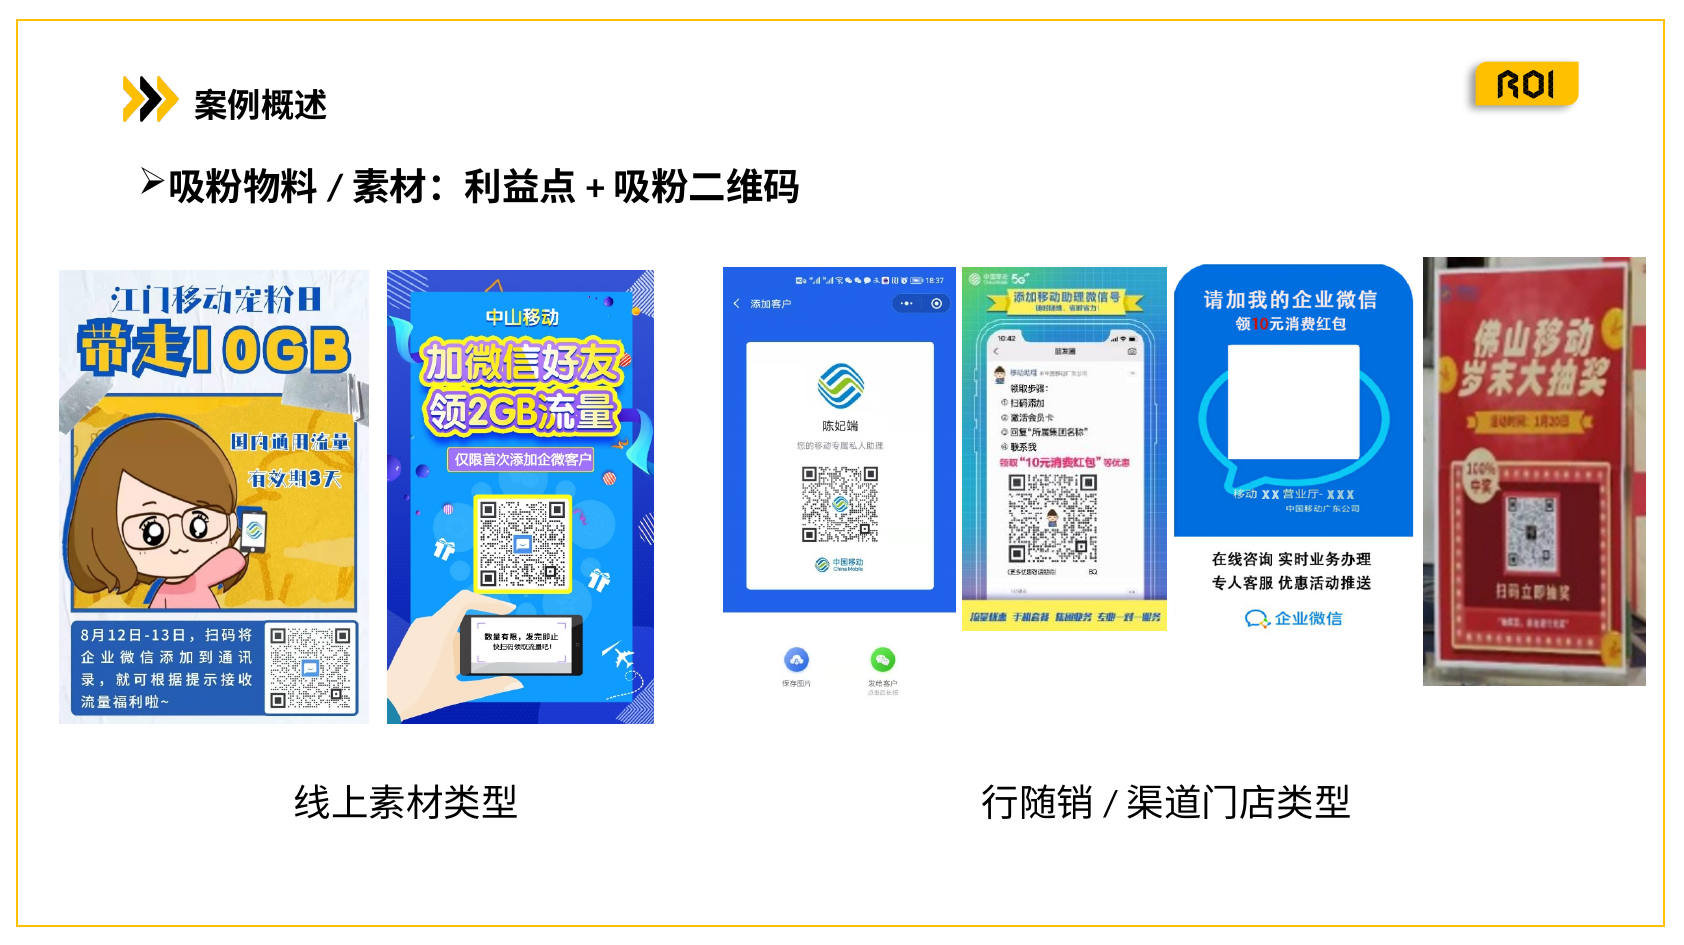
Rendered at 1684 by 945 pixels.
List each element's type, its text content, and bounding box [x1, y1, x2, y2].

picture [723, 267, 956, 769]
picture [387, 270, 654, 724]
picture [1423, 257, 1646, 686]
text_box 线上素材类型 [279, 771, 534, 832]
text_box 吸粉物料/素材：利益点+吸粉二维码 [123, 155, 1519, 216]
text_box [16, 19, 1665, 927]
text_box 行随销/渠道门店类型 [967, 771, 1367, 832]
picture [1174, 264, 1414, 645]
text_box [123, 76, 180, 122]
picture [962, 267, 1167, 631]
picture [59, 270, 369, 724]
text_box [1475, 61, 1579, 106]
